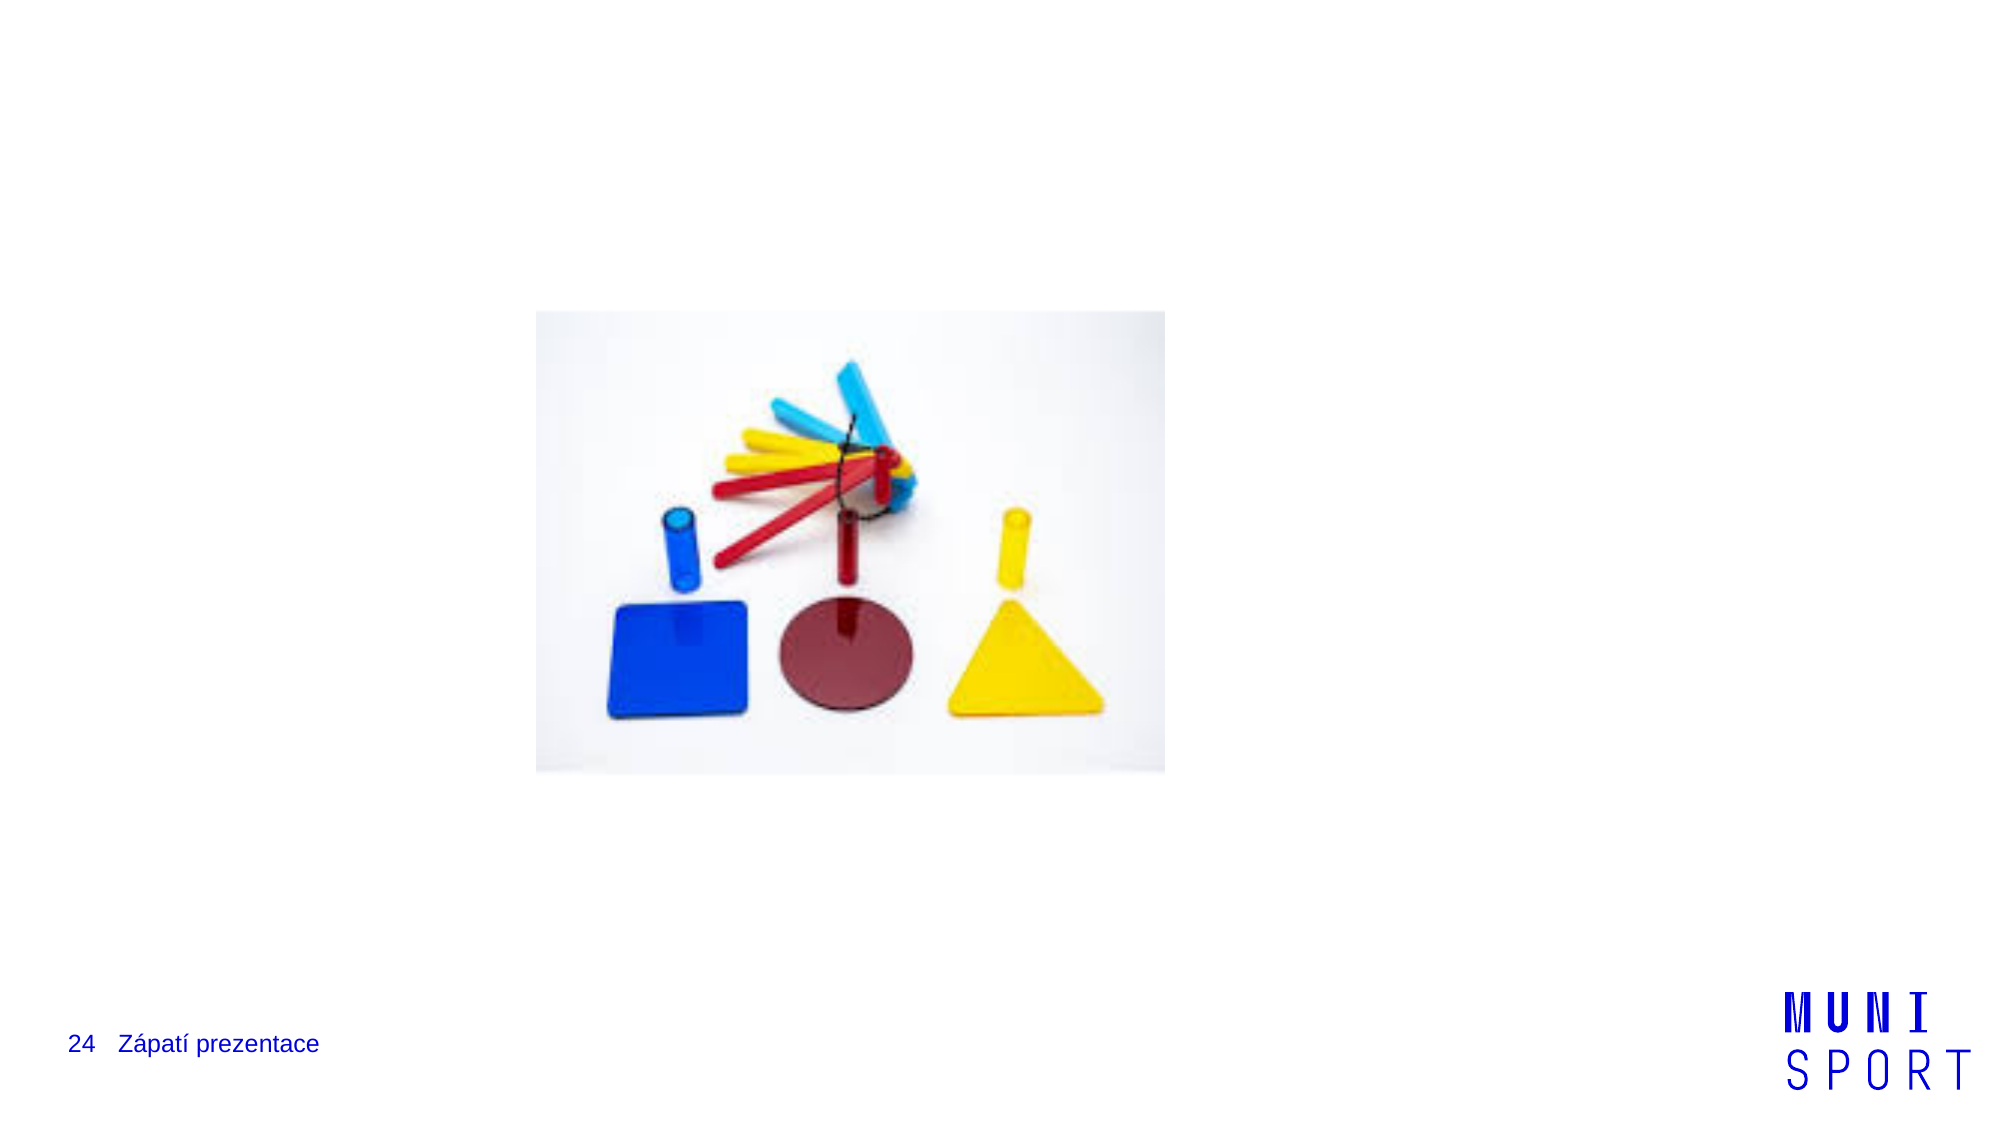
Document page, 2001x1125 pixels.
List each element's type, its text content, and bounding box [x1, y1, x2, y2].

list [535, 158, 1165, 930]
slide_number 24 [67, 1021, 110, 1063]
footer Zápatí prezentace [118, 1021, 1418, 1063]
